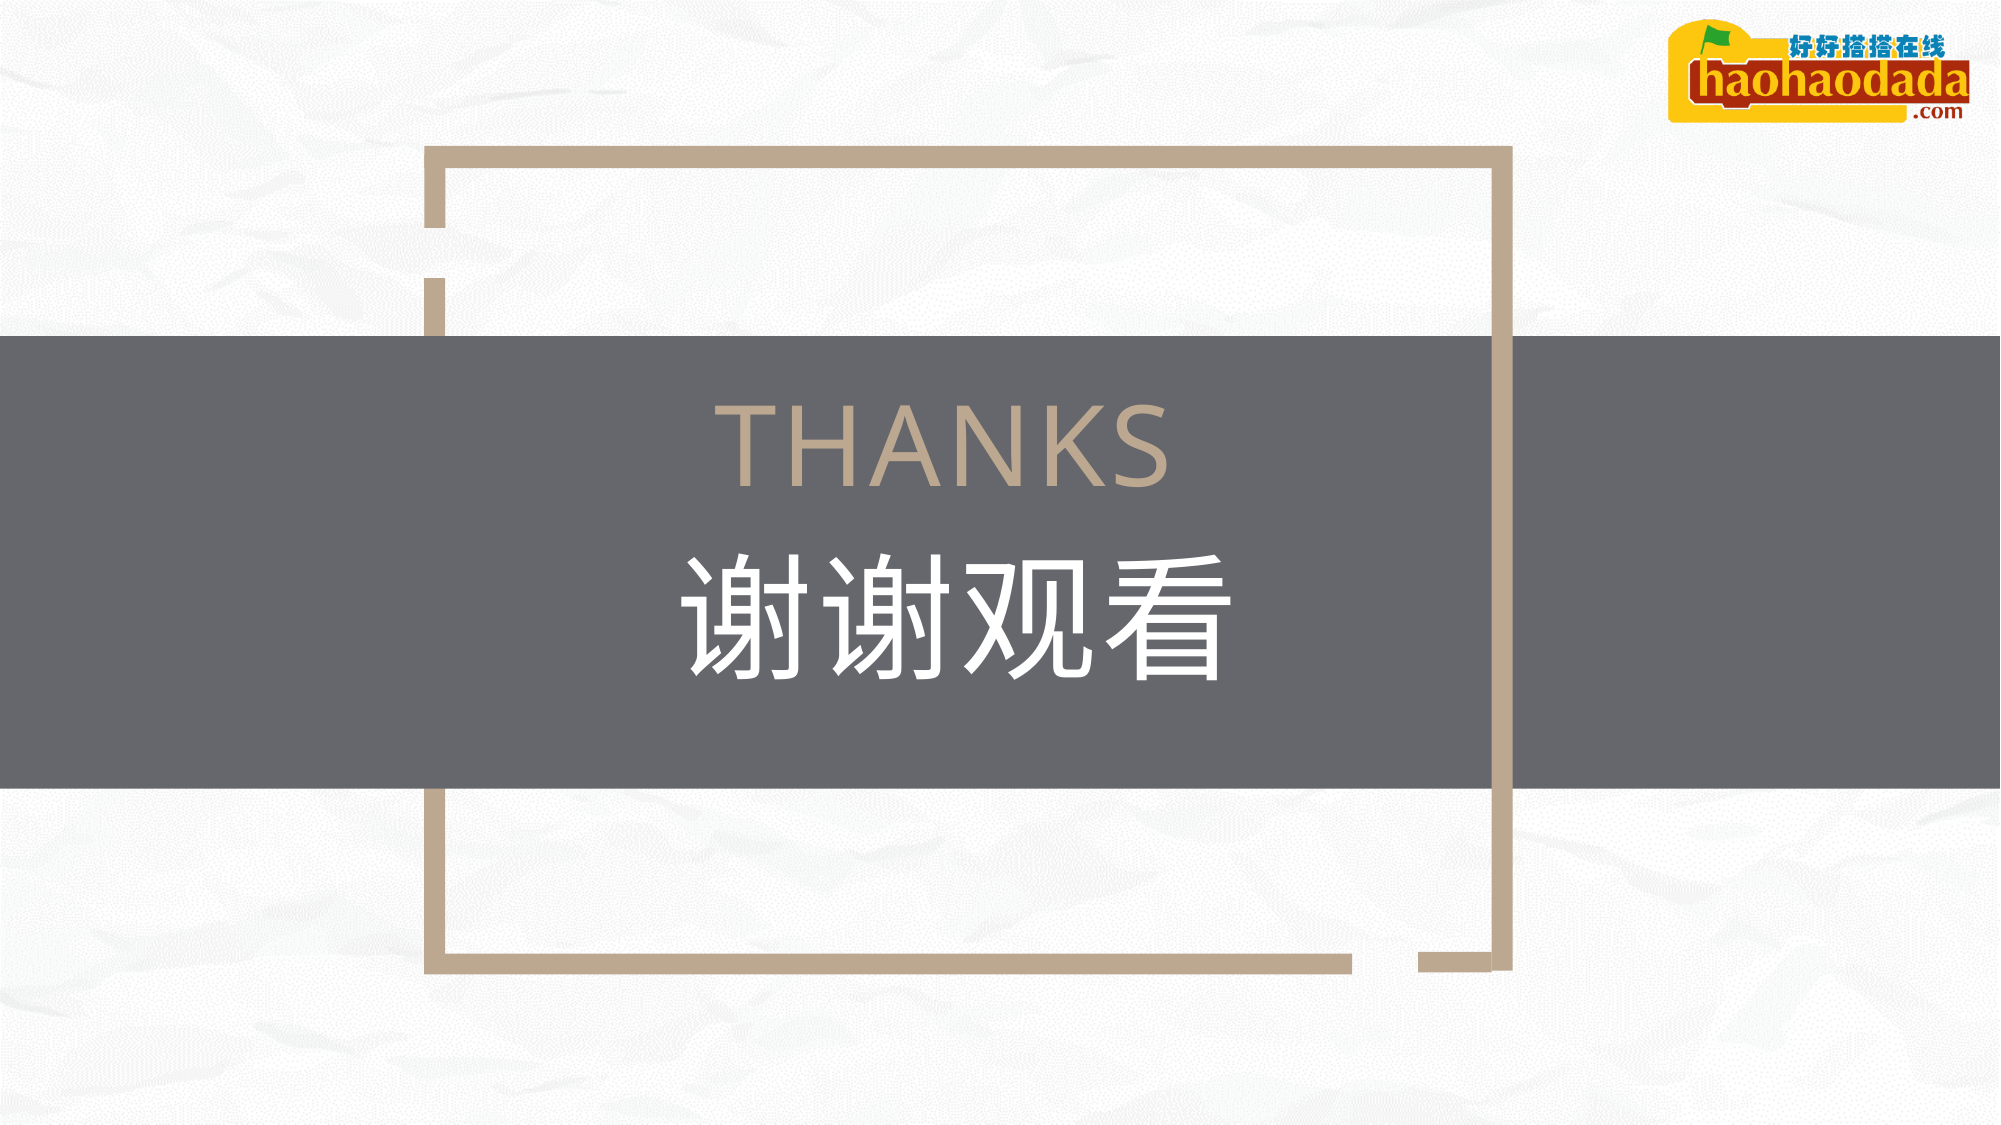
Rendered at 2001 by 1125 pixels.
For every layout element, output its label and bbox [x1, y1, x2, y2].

text_box [424, 145, 1513, 973]
picture [0, 0, 2000, 1125]
